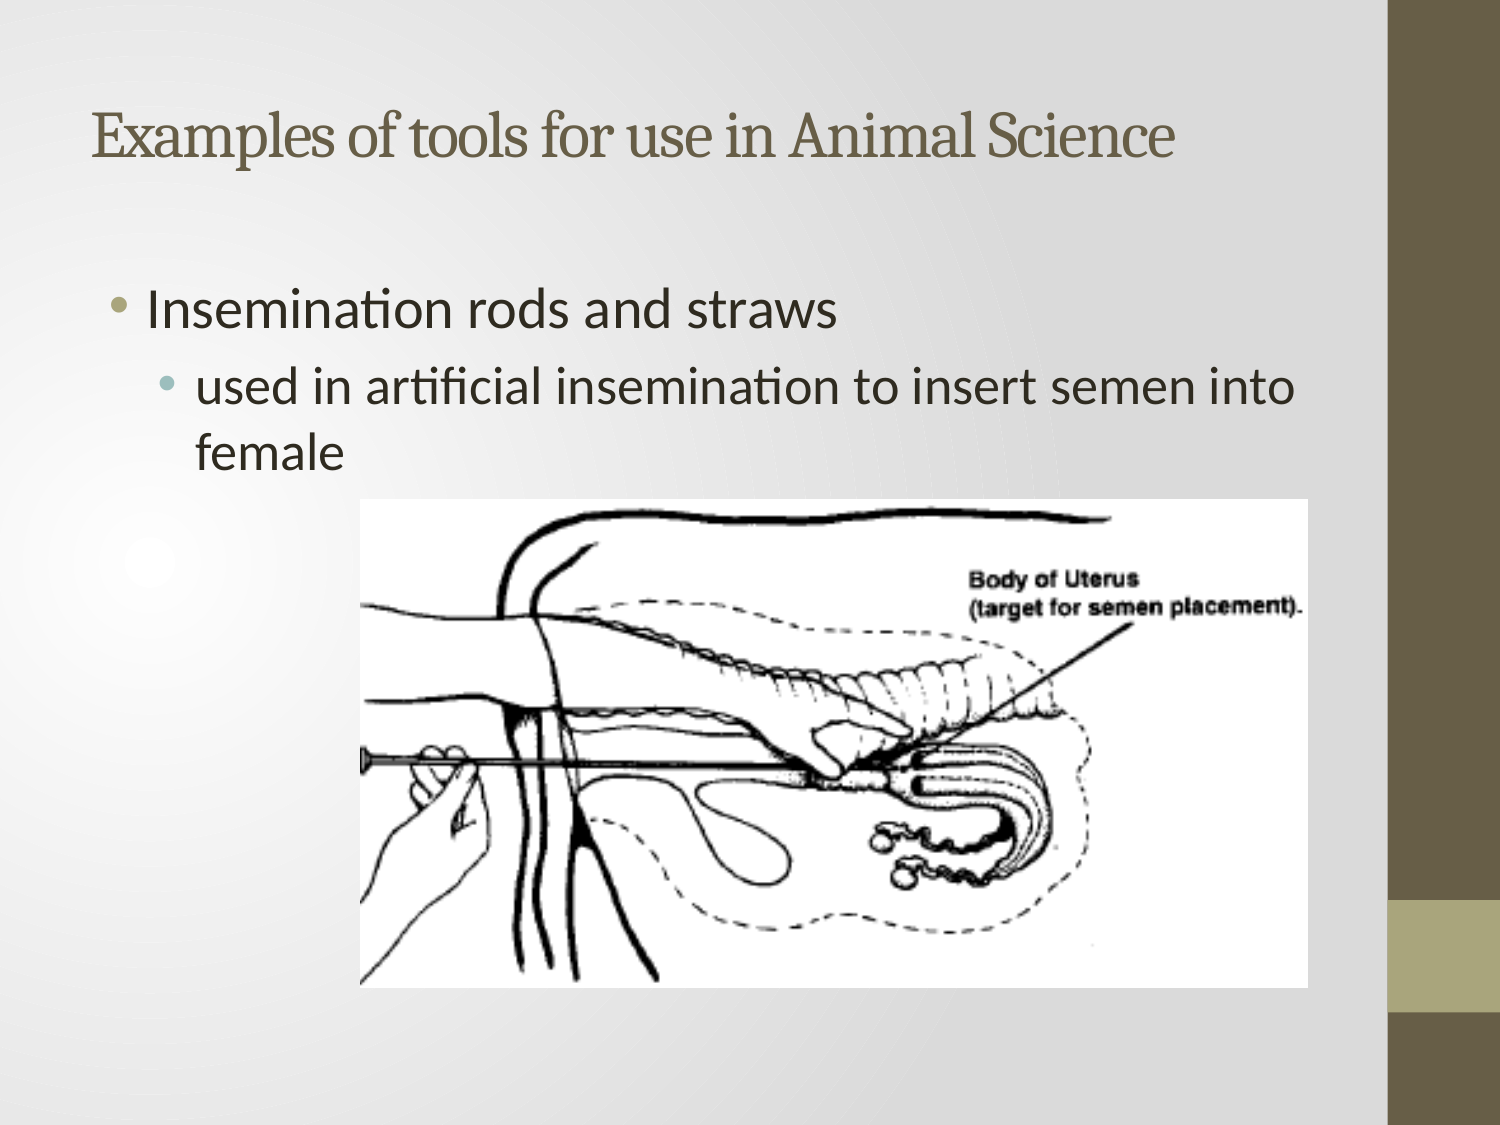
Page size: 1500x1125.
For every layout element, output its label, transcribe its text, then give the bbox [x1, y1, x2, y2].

picture [360, 499, 1309, 988]
title Examples of tools for use in Animal Science [75, 37, 1325, 225]
list Insemination rods and straws used in artificial insemination to insert semen into female [75, 262, 1325, 1050]
